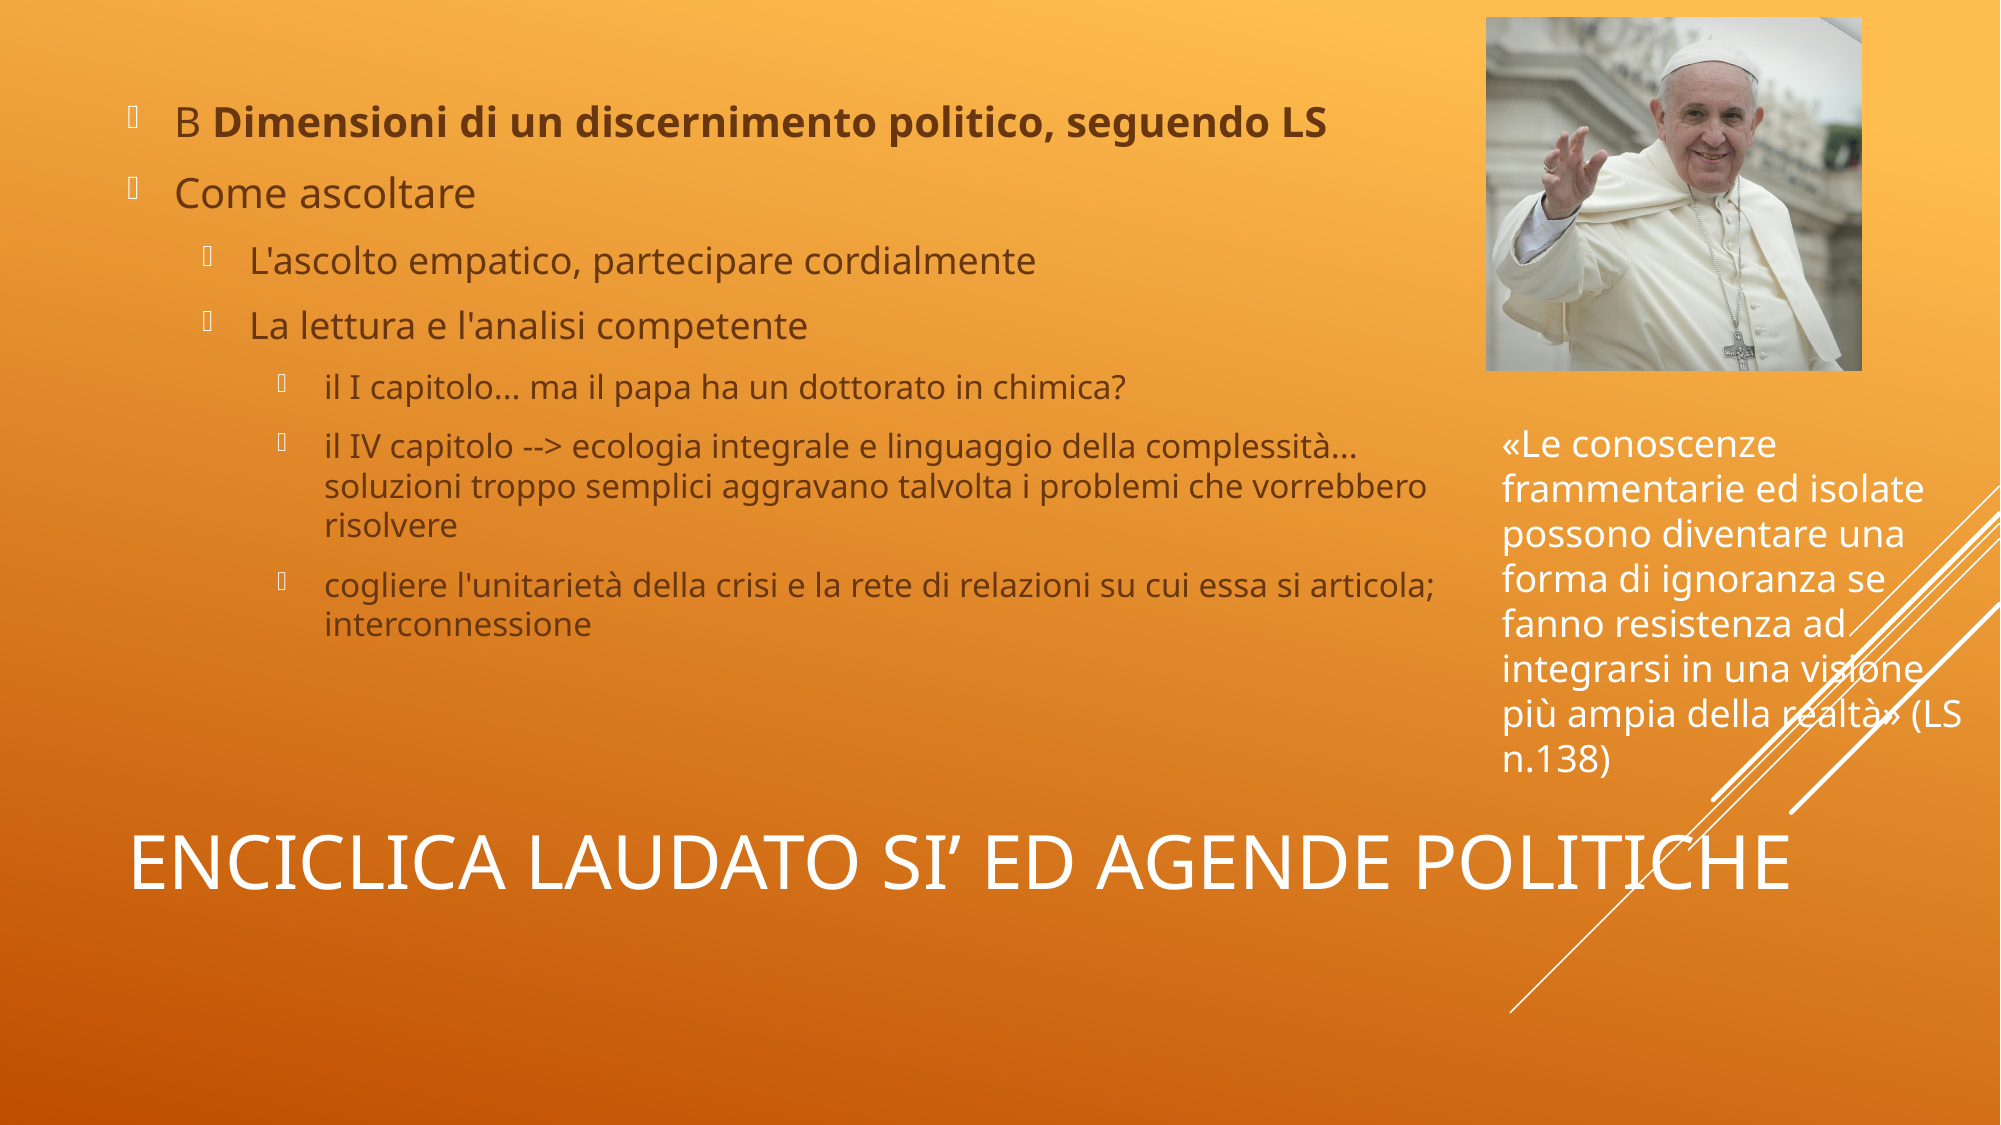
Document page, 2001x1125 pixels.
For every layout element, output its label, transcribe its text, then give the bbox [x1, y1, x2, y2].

picture [1486, 17, 1862, 371]
text_box «Le conoscenze frammentarie ed isolate possono diventare una forma di ignoranza se fanno resistenza ad integrarsi in una visione più ampia della realtà» (LS n.138) [1486, 412, 2000, 788]
title Enciclica Laudato Si’ ed agende politiche [112, 736, 1922, 984]
text_box B Dimensioni di un discernimento politico, seguendo LS Come ascoltare L'ascolto empatico, partecipare cordialmente La lettura e l'analisi competente il I capitolo... ma il papa ha un dottorato in chimica? il IV capitolo --> ecologia integrale e linguaggio della complessità... soluzioni troppo semplici aggravano talvolta i problemi che vorrebbero risolvere cogliere l'unitarietà della crisi e la rete di relazioni su cui essa si articola; interconnessione [112, 88, 1472, 812]
